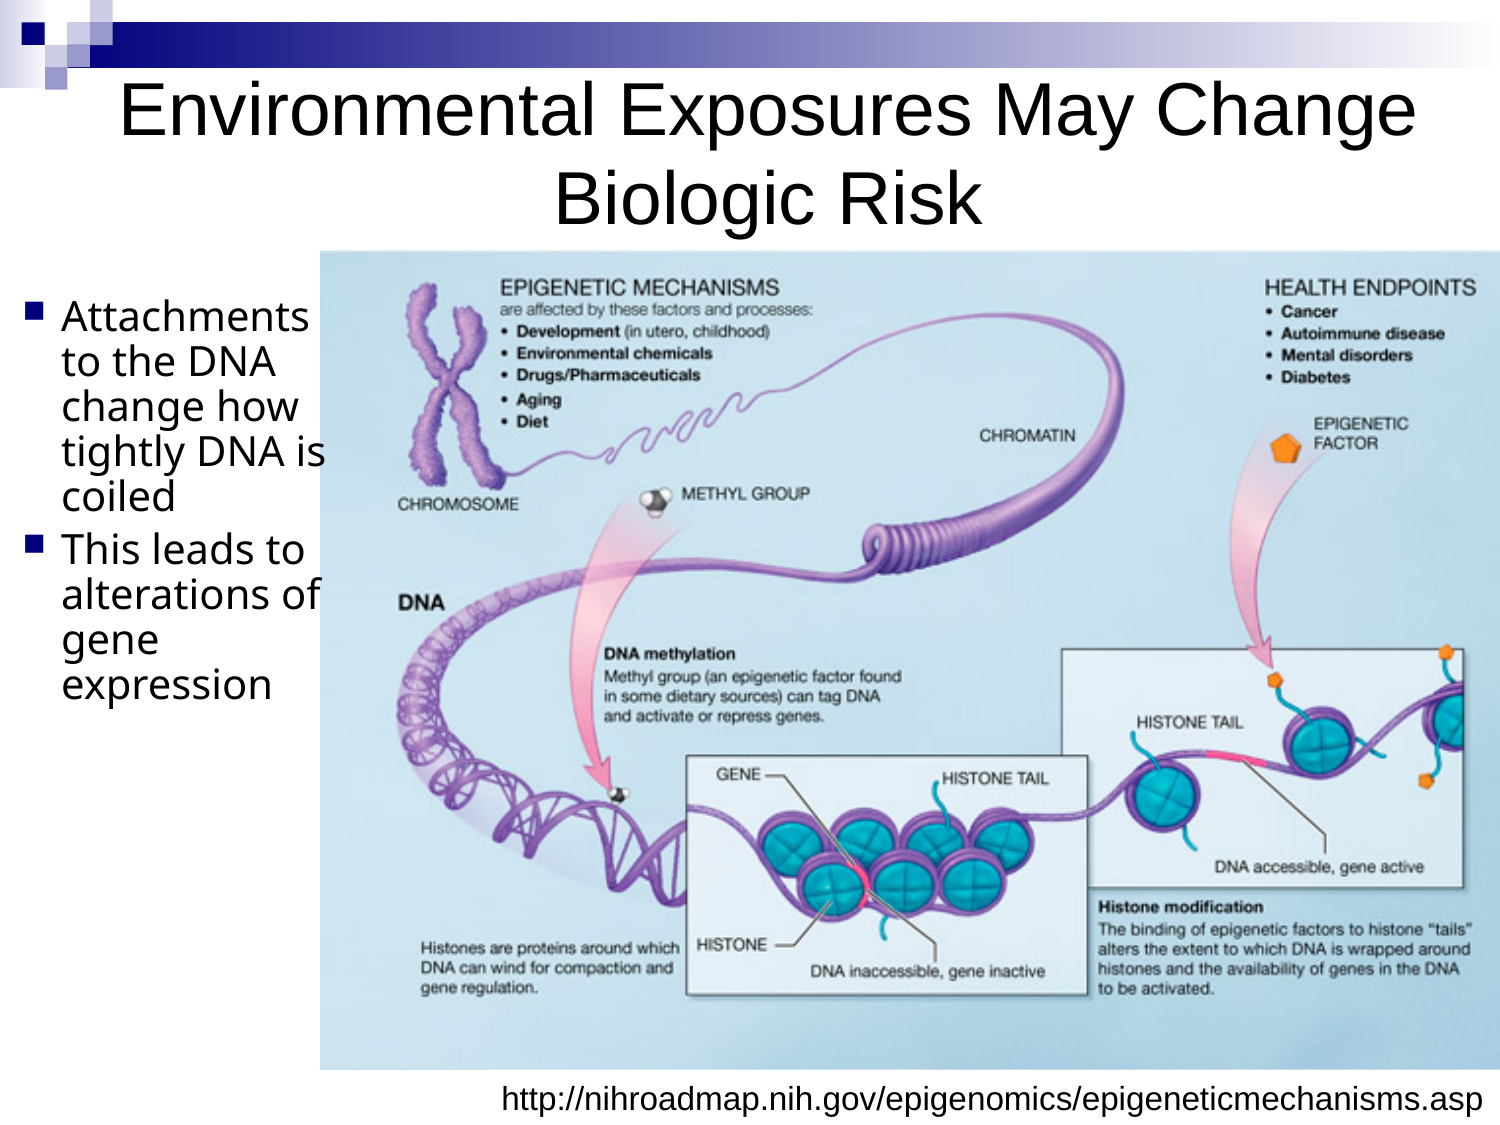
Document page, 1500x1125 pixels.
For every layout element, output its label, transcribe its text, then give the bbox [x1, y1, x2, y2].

picture [319, 249, 1500, 1070]
list Attachments to the DNA change how tightly DNA is coiled This leads to alterations of gene expression [0, 287, 314, 1038]
text_box http://nihroadmap.nih.gov/epigenomics/epigeneticmechanisms.asp [486, 1077, 1500, 1125]
title Environmental Exposures May Change Biologic Risk [62, 75, 1475, 225]
